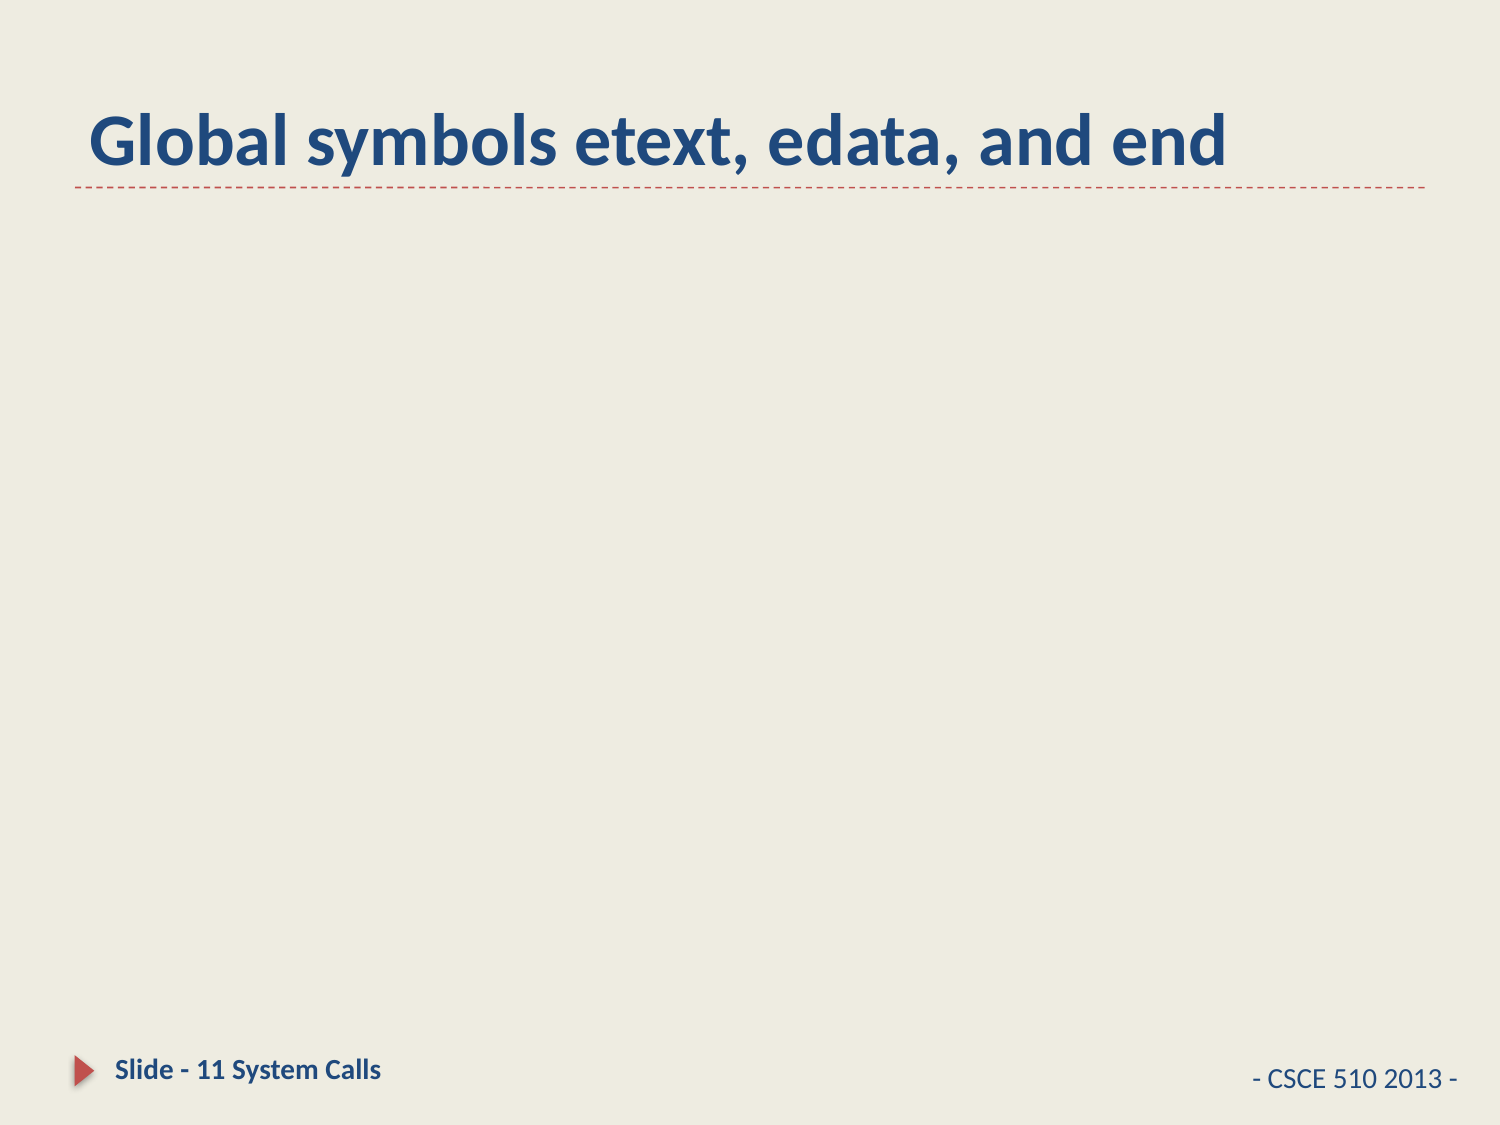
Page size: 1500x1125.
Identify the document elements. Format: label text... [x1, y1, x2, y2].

slide_number Slide - 11 System Calls [100, 1042, 426, 1103]
slide_number - CSCE 510 2013 - [1237, 1052, 1488, 1113]
title Global symbols etext, edata, and end [75, 24, 1425, 188]
